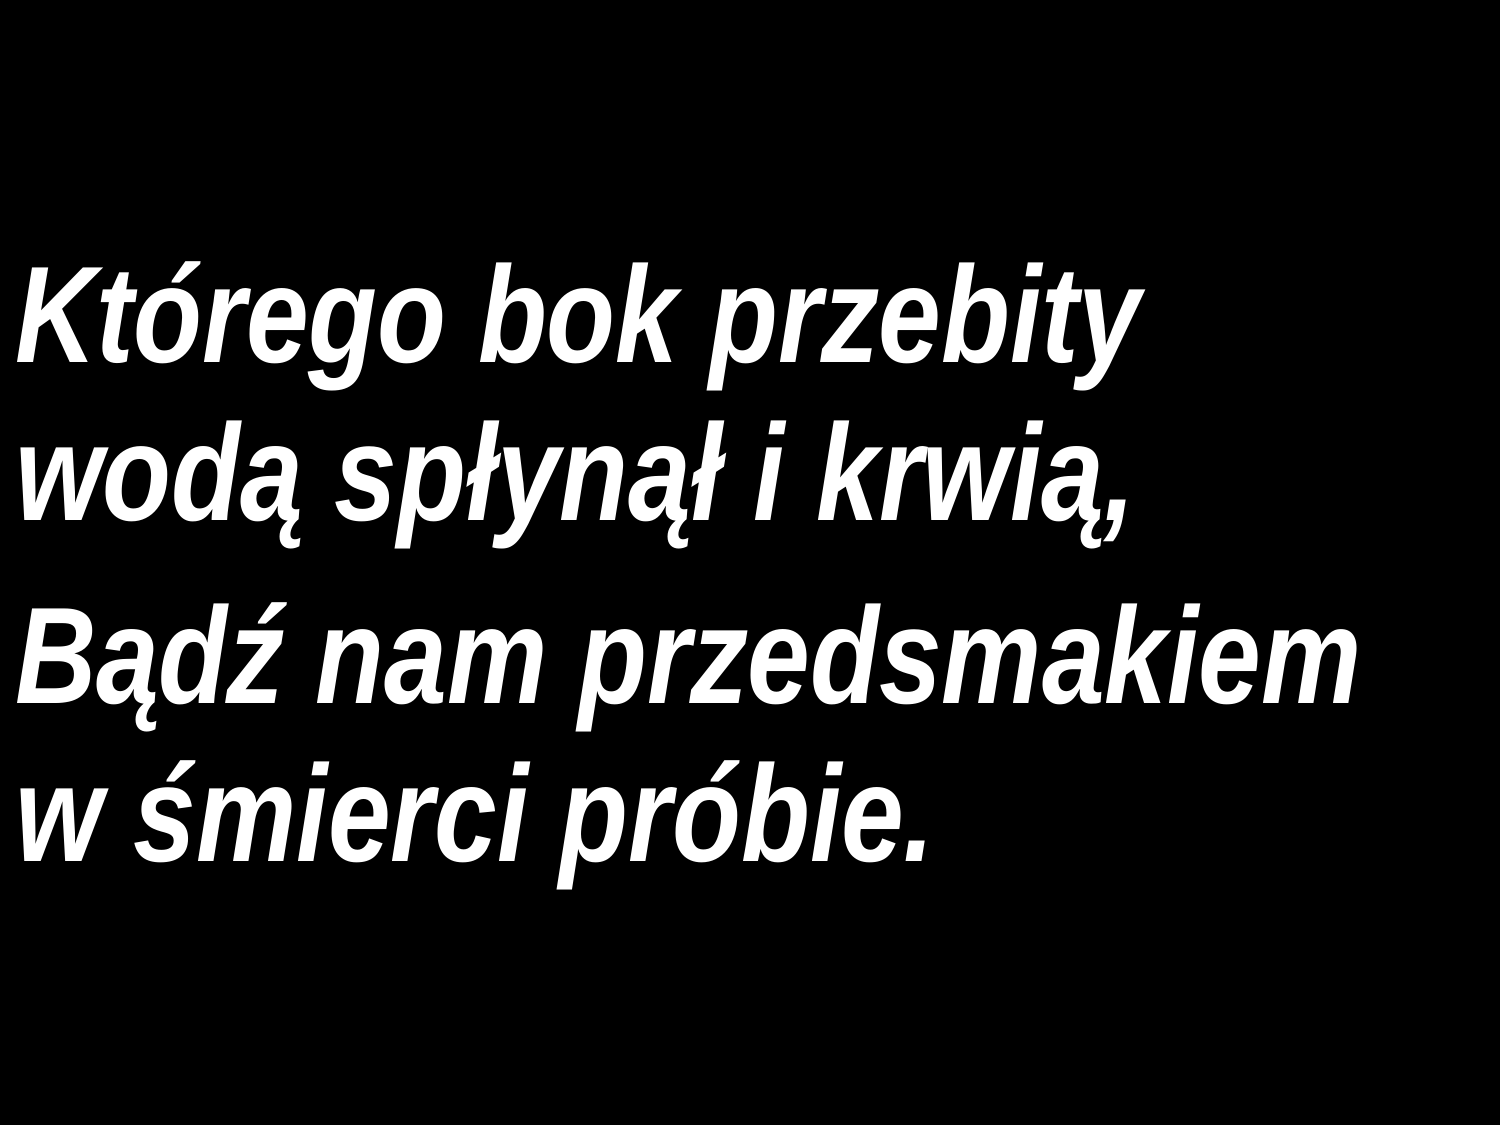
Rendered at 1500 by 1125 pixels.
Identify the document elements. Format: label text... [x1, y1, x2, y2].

list Którego bok przebity wodą spłynął i krwią, Bądź nam przedsmakiem w śmierci próbie. [0, 0, 1500, 1125]
